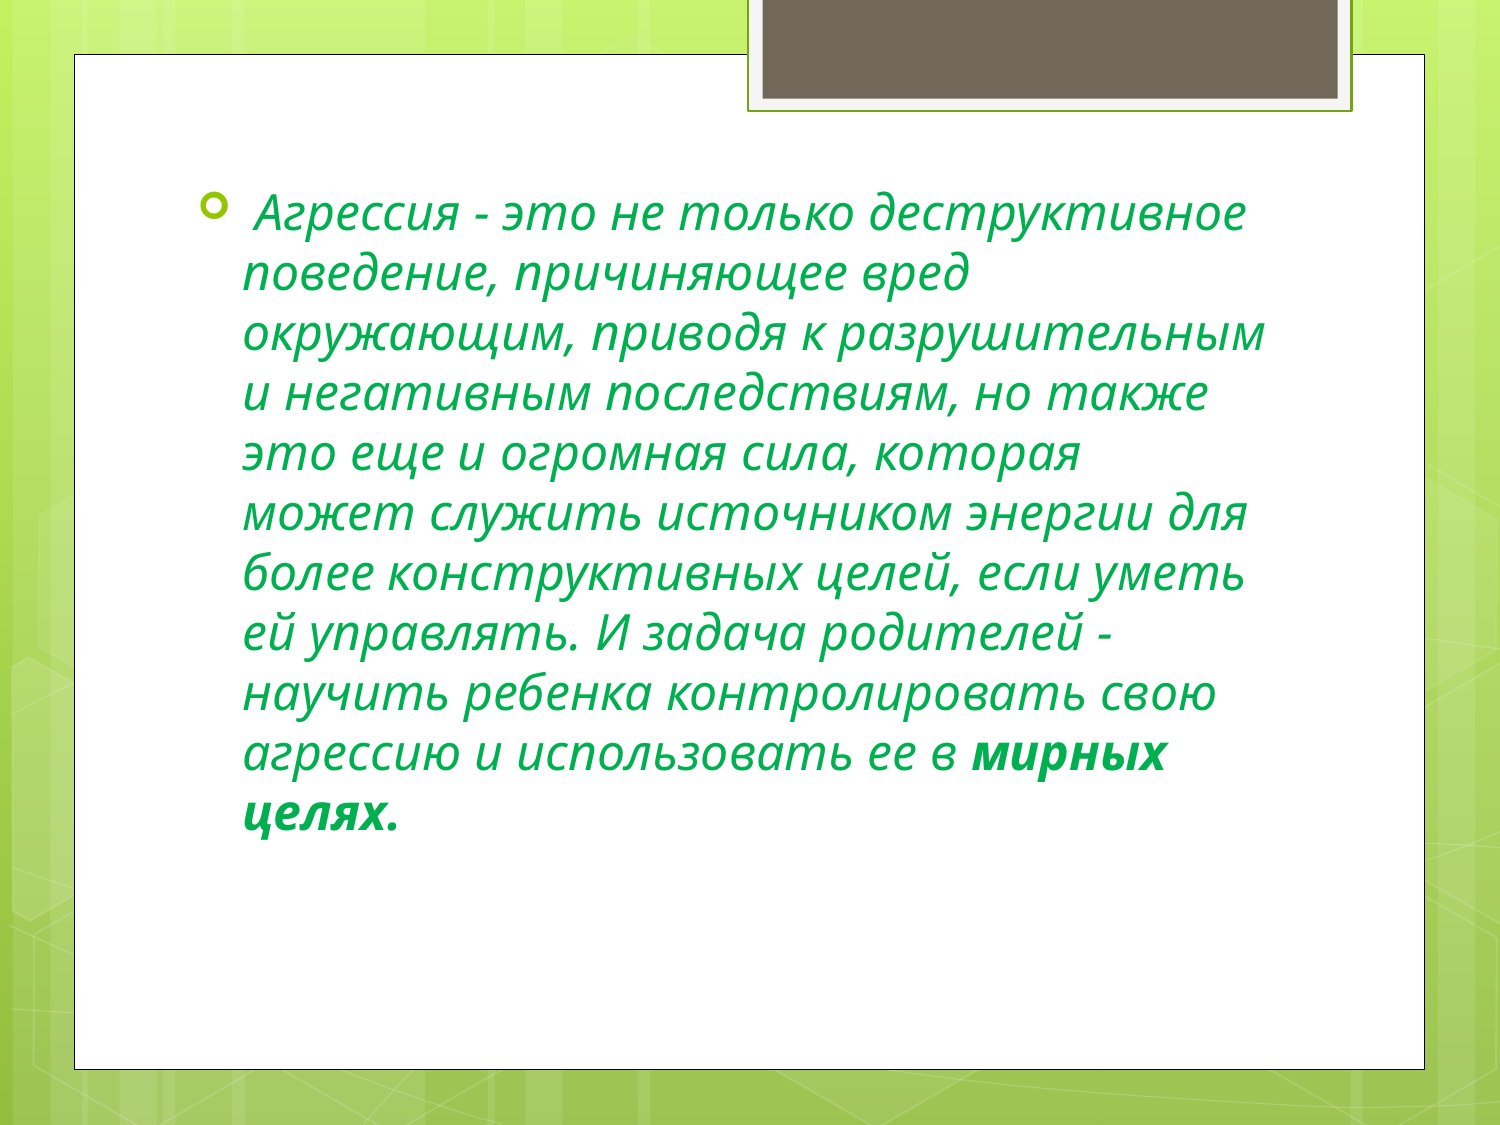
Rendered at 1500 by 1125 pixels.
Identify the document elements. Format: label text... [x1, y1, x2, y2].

list Агрессия - это не только деструктивное поведение, причиняющее вред окружающим, приводя к разрушительным и негативным последствиям, но также это еще и огромная сила, которая может служить источником энергии для более конструктивных целей, если уметь ей управлять. И задача родителей - научить ребенка контролировать свою агрессию и использовать ее в мирных целях. [171, 172, 1283, 957]
